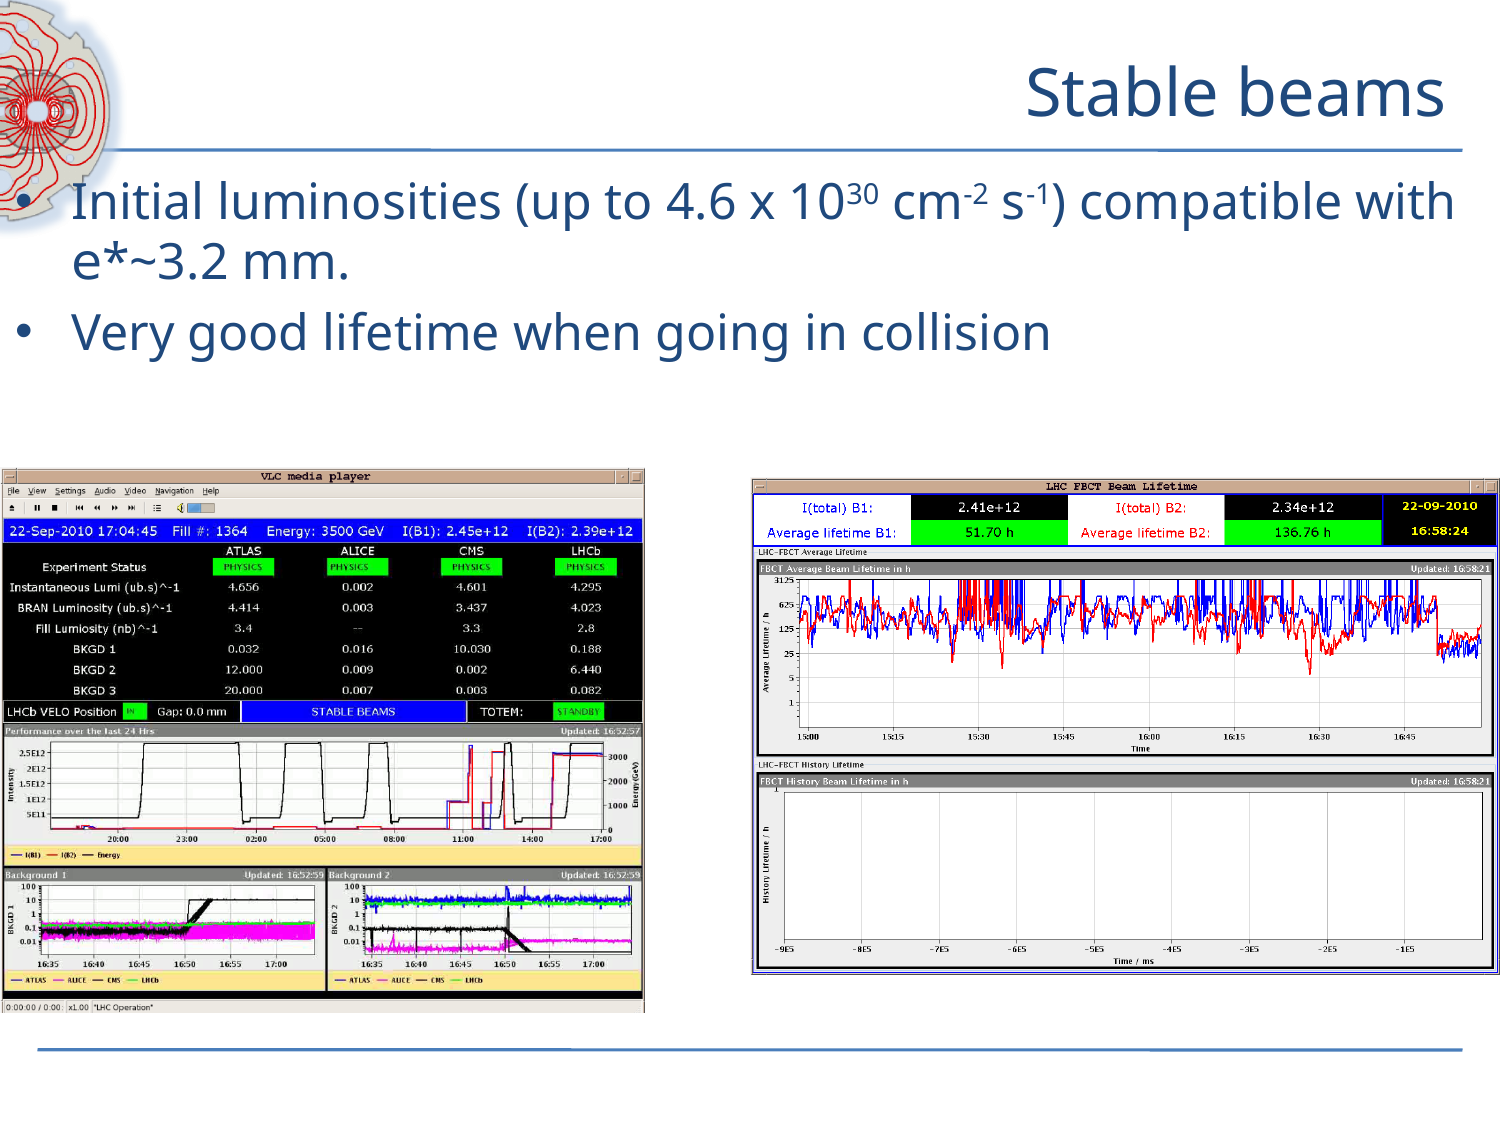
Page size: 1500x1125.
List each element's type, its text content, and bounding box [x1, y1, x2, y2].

list Initial luminosities (up to 4.6 x 1030 cm-2 s-1) compatible with e*~3.2 mm. Very good lifetime when going in collision [0, 162, 1476, 1013]
title Stable beams [99, 24, 1463, 156]
picture [0, 2, 108, 162]
picture [749, 477, 1500, 976]
picture [0, 467, 646, 1013]
